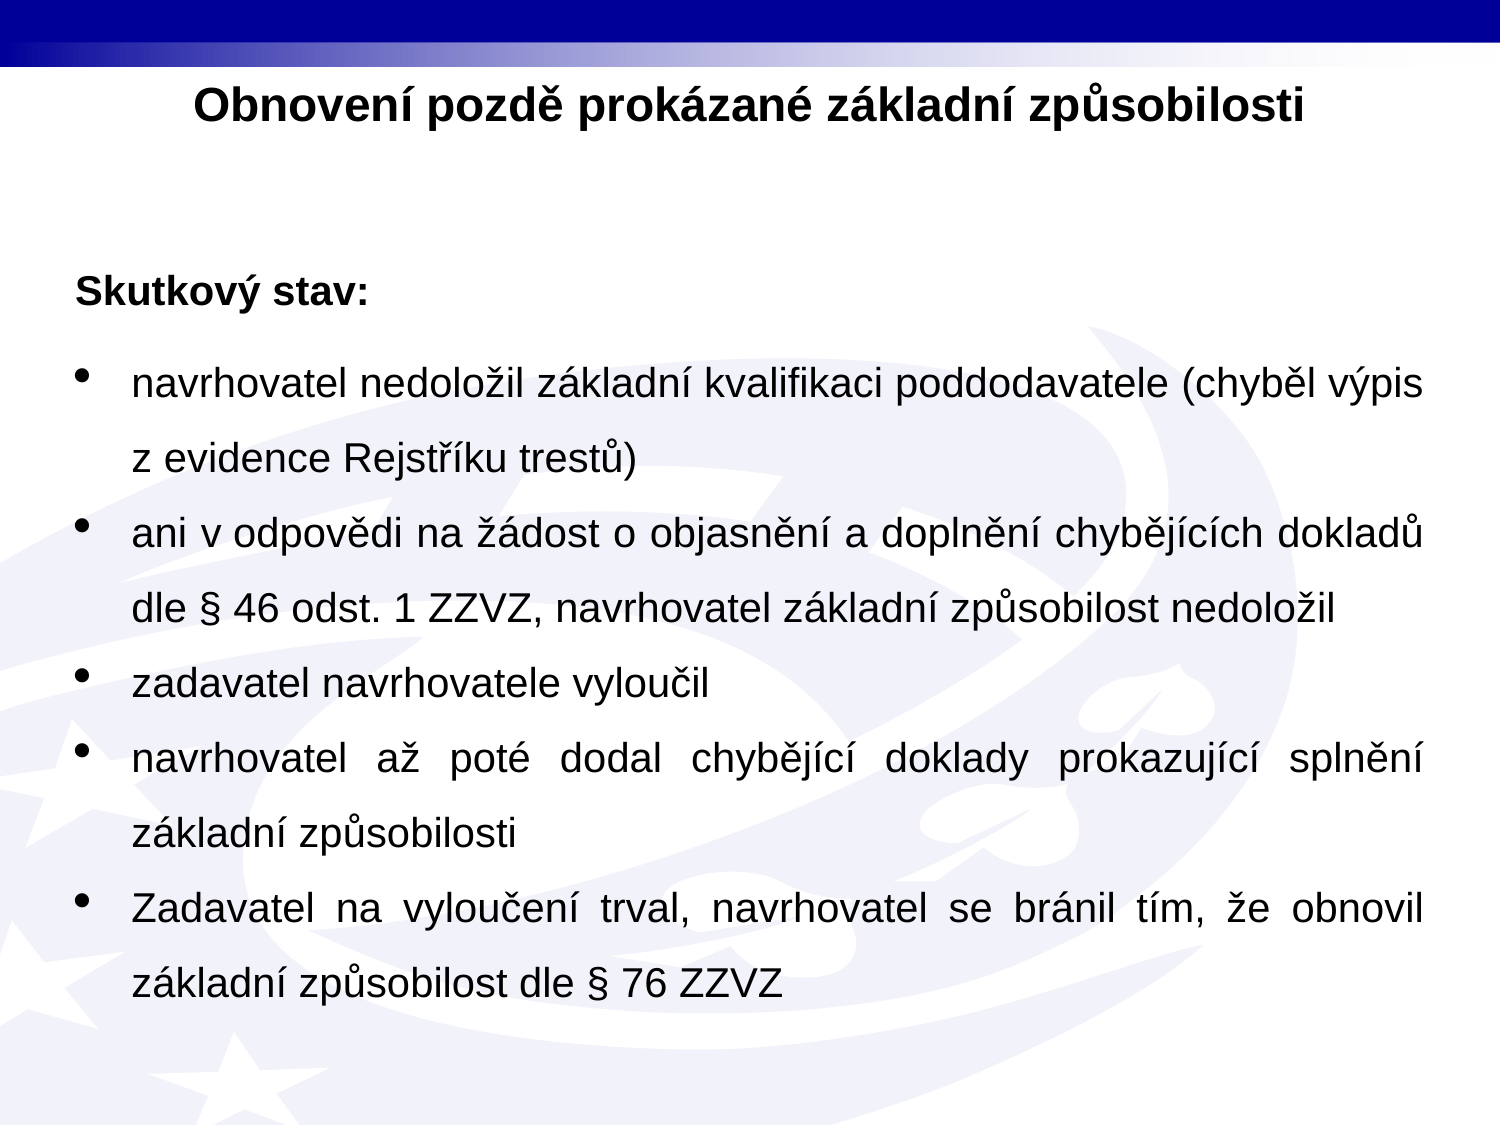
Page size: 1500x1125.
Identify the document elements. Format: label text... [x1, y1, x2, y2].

text_box Obnovení pozdě prokázané základní způsobilosti [44, 67, 1456, 131]
text_box Skutkový stav: navrhovatel nedoložil základní kvalifikaci poddodavatele (chyběl výpis z evidence Rejstříku trestů) ani v odpovědi na žádost o objasnění a doplnění chybějících dokladů dle § 46 odst. 1 ZZVZ, navrhovatel základní způsobilost nedoložil zadavatel navrhovatele vyloučil navrhovatel až poté dodal chybějící doklady prokazující splnění základní způsobilosti Zadavatel na vyloučení trval, navrhovatel se bránil tím, že obnovil základní způsobilost dle § 76 ZZVZ [60, 231, 1440, 1014]
